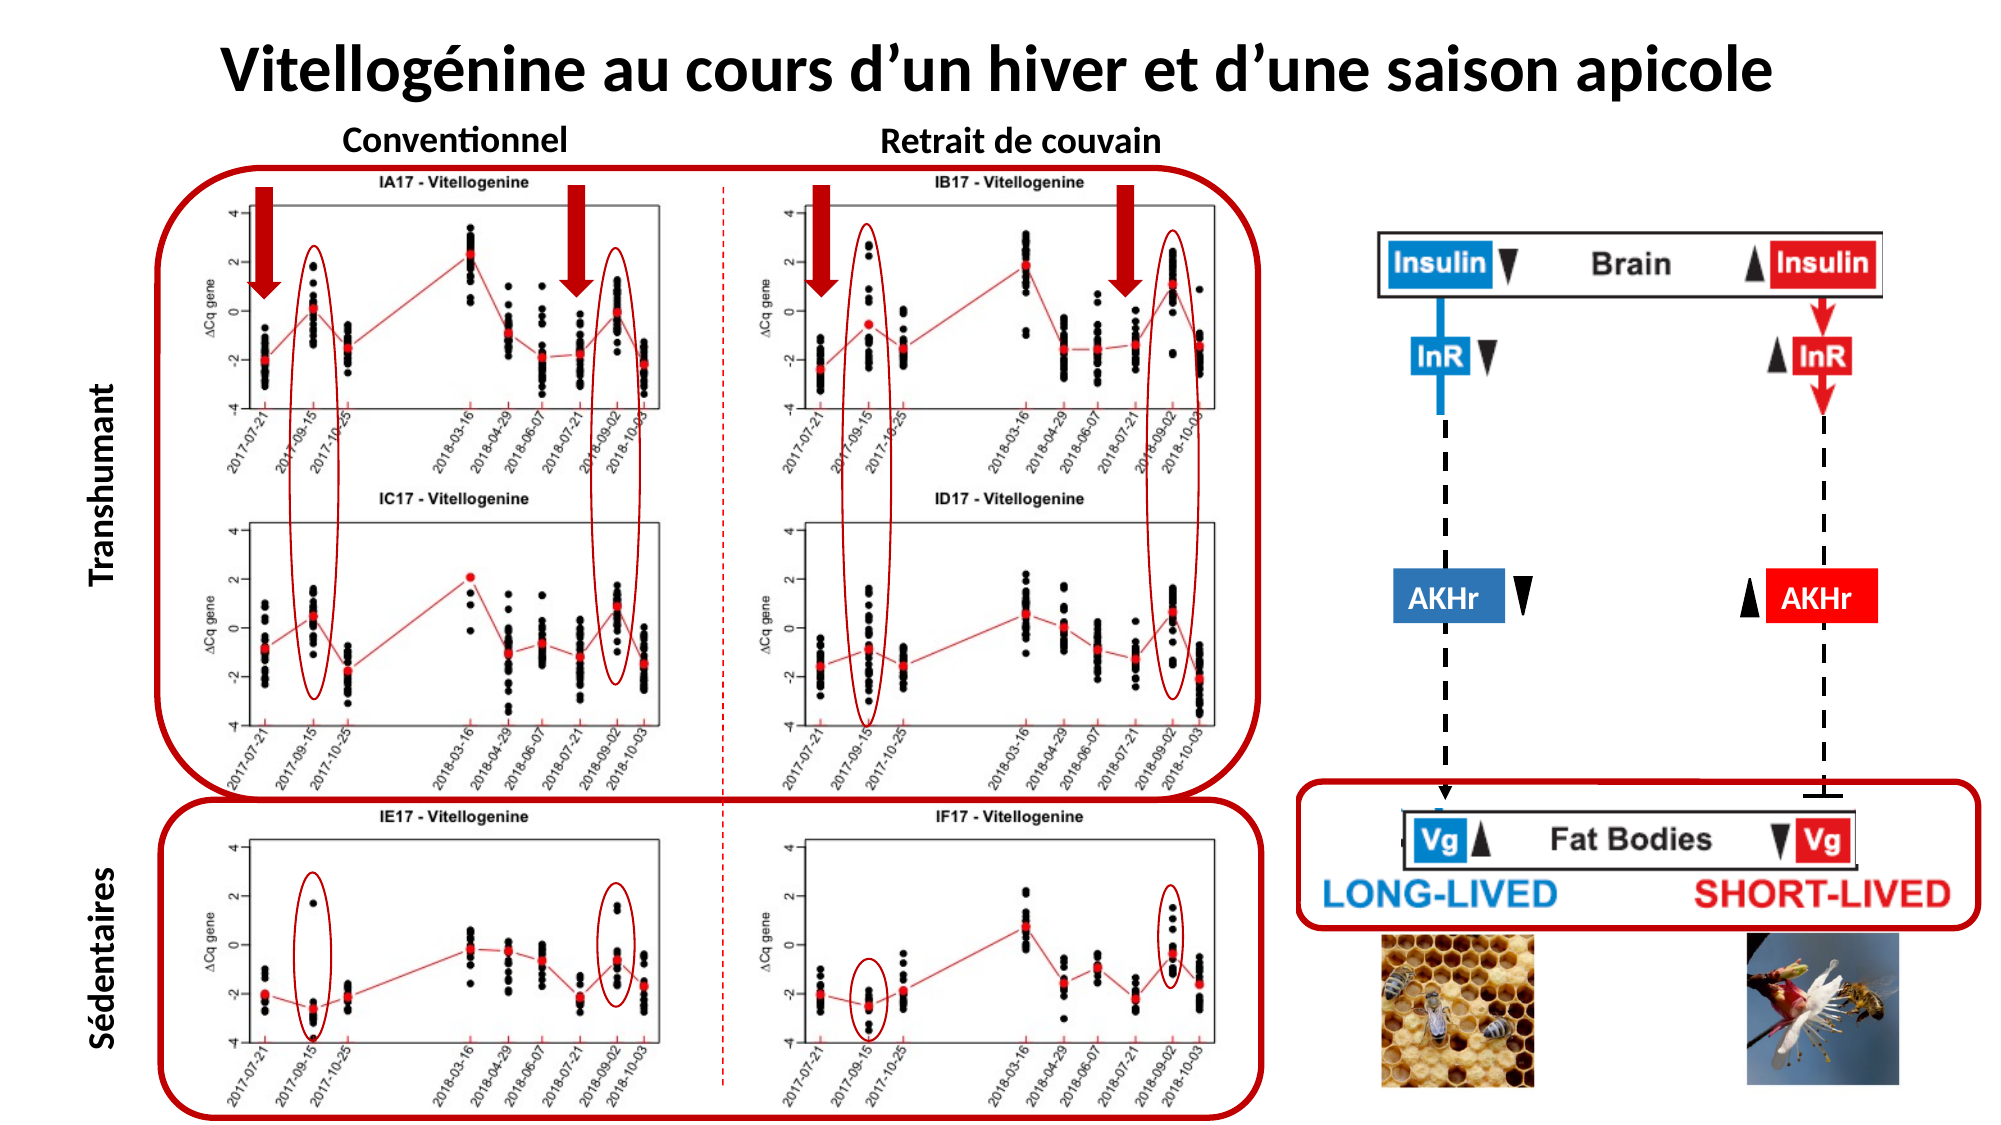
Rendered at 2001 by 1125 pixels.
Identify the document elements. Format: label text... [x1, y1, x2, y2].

text_box Vitellogénine au cours d’un hiver et d’une saison apicole [206, 17, 1794, 112]
picture [185, 157, 1296, 1108]
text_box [1278, 84, 2000, 1098]
text_box [159, 806, 1241, 1119]
text_box Retrait de couvain [865, 109, 1178, 157]
text_box Transhumant [68, 365, 128, 603]
text_box Conventionnel [327, 107, 584, 157]
text_box [156, 200, 185, 768]
text_box Sédentaires [69, 852, 129, 1066]
